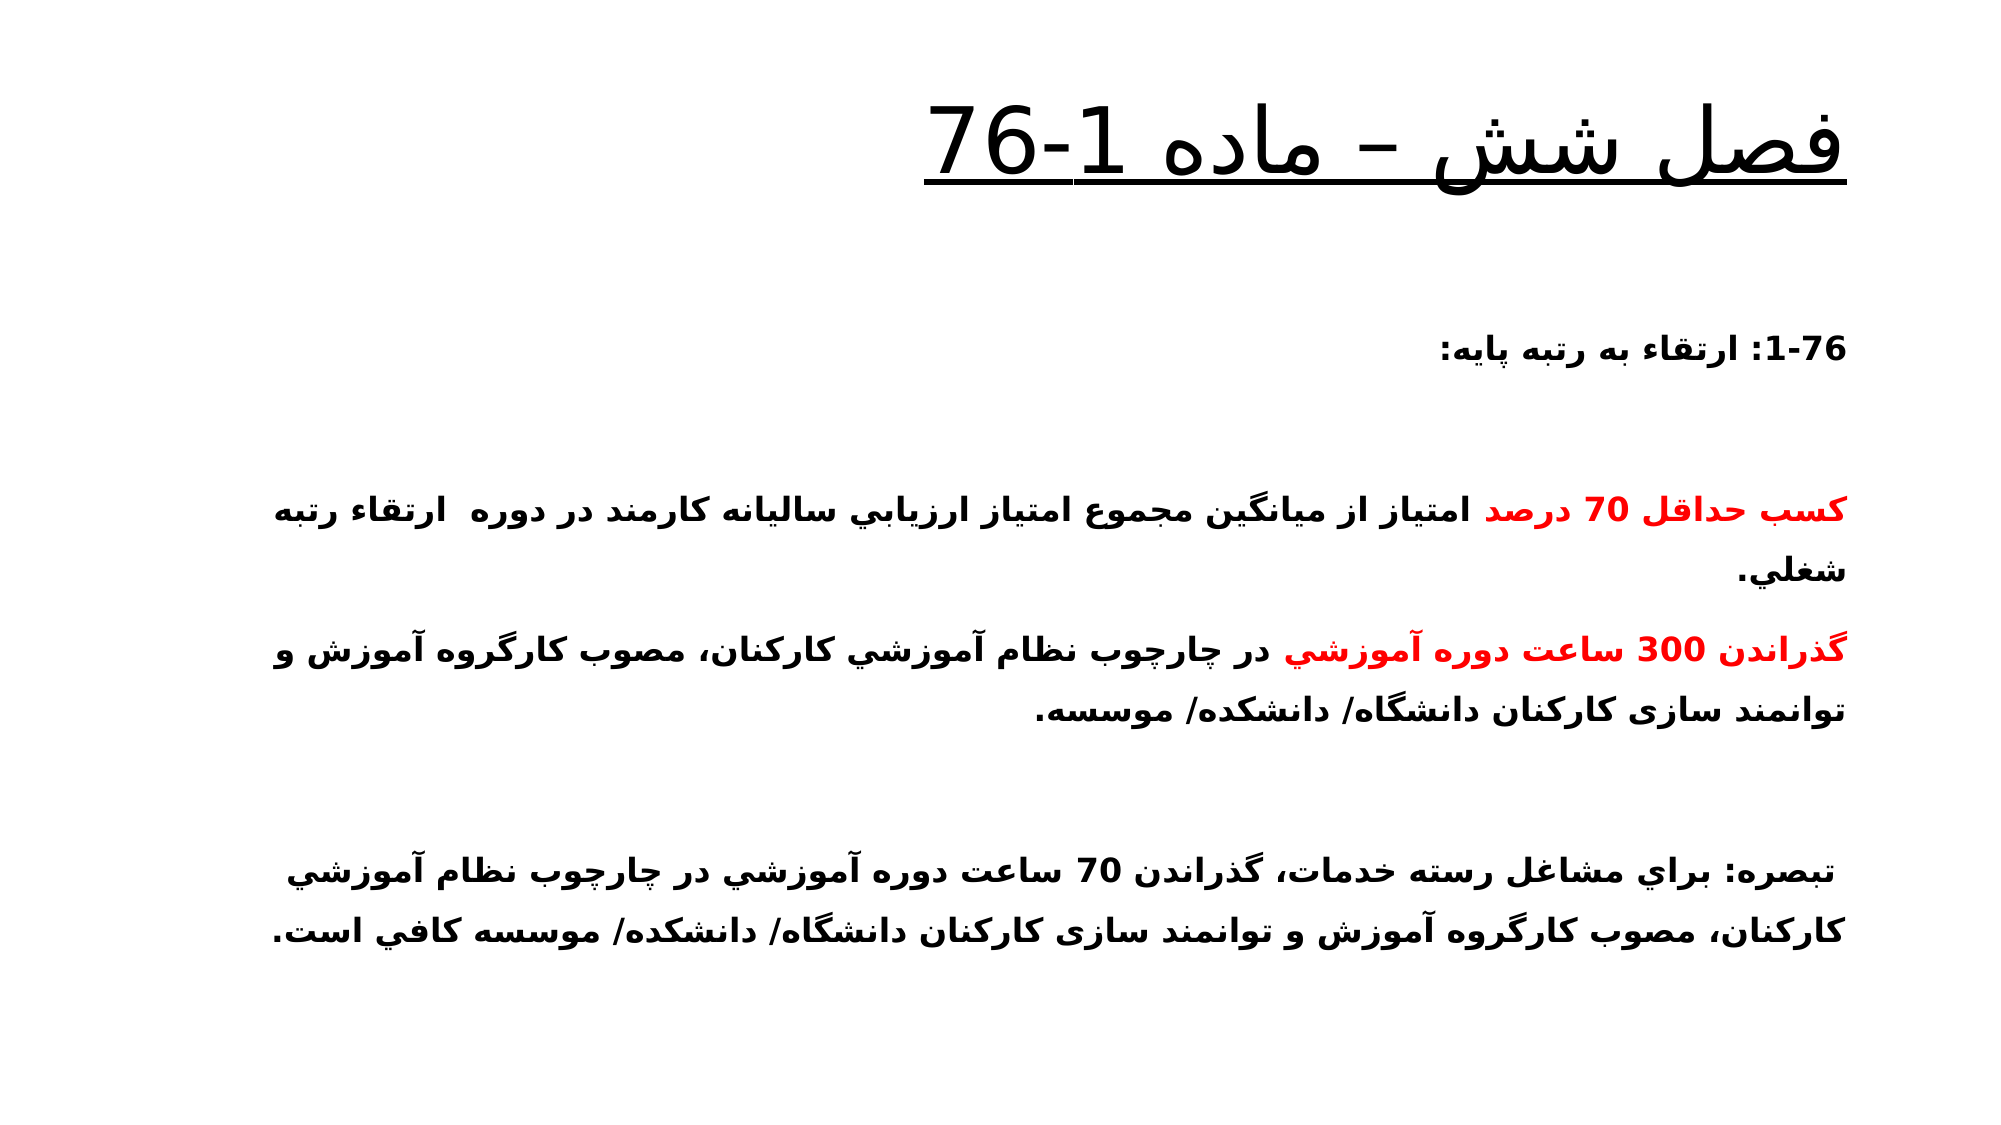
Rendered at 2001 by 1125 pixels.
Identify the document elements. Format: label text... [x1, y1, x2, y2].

title فصل شش – ماده 1-76 [137, 59, 1863, 229]
list 1-76: ارتقاء به رتبه پايه: کسب حداقل 70 درصد امتياز از ميانگين مجموع امتياز ارزيابي ساليانه کارمند در دوره ارتقاء رتبه شغلي. گذراندن 300 ساعت دوره آموزشي در چارچوب نظام آموزشي کارکنان، مصوب کارگروه آموزش و توانمند سازی کارکنان دانشگاه/ دانشکده/ موسسه. تبصره: براي مشاغل رسته خدمات، گذراندن 70 ساعت دوره آموزشي در چارچوب نظام آموزشي کارکنان، مصوب کارگروه آموزش و توانمند سازی کارکنان دانشگاه/ دانشکده/ موسسه کافي است. [137, 299, 1863, 1014]
